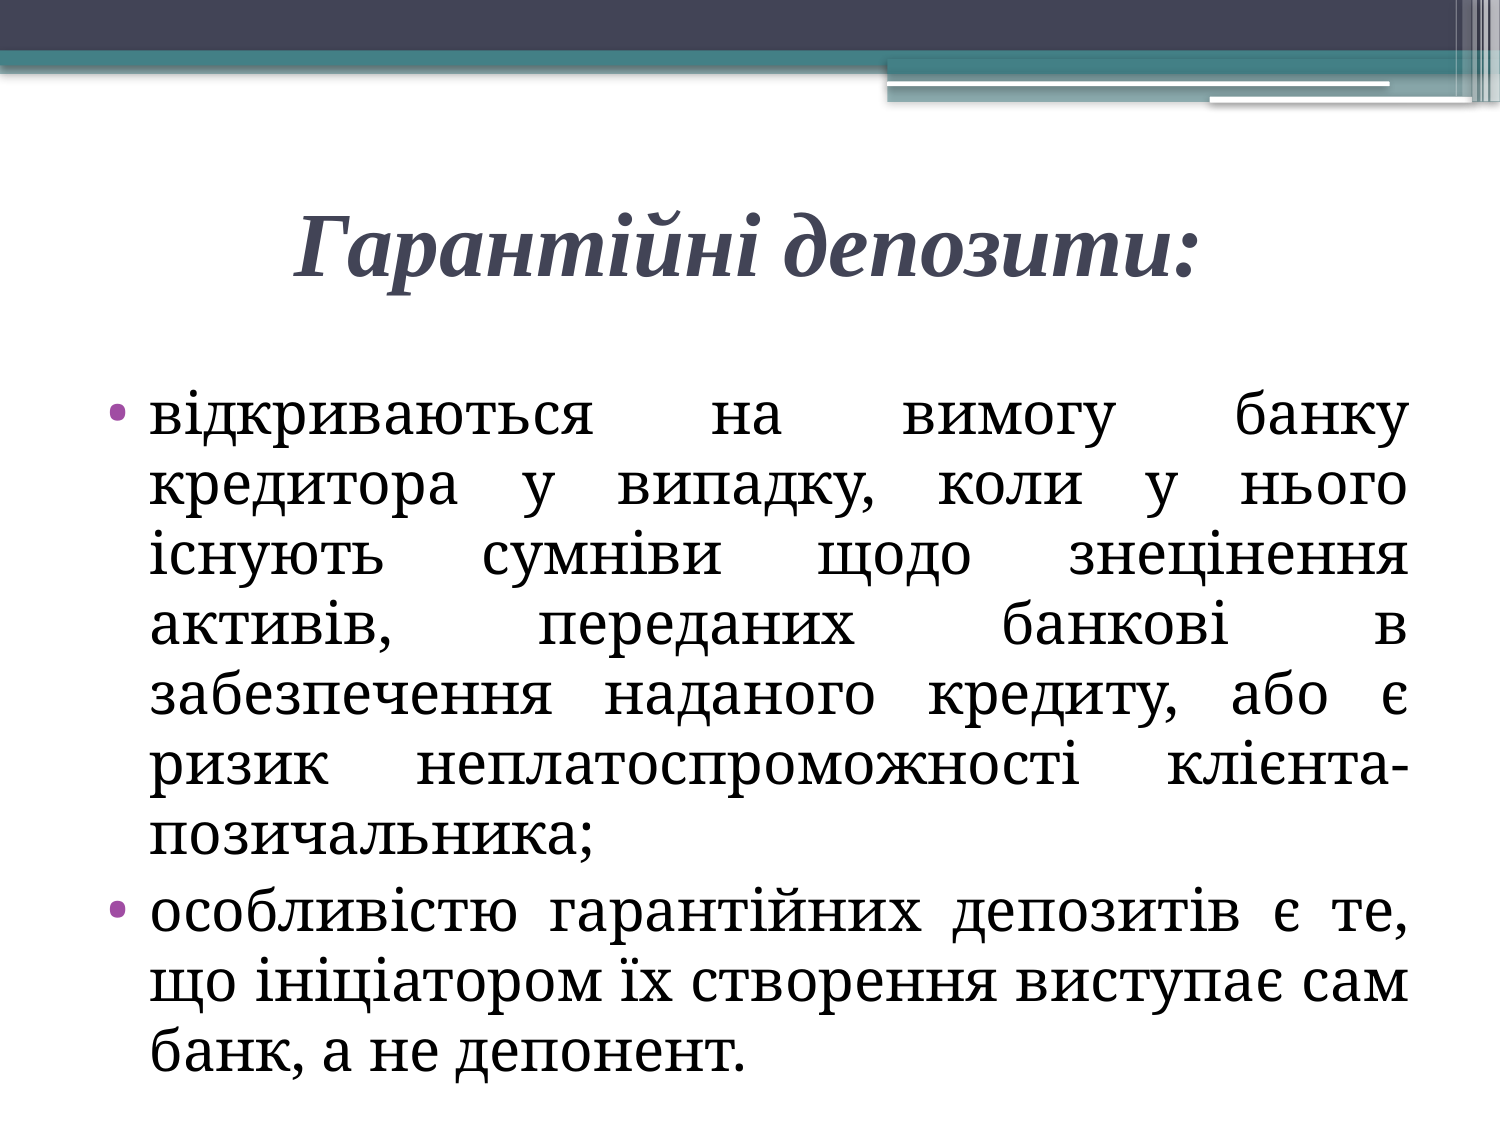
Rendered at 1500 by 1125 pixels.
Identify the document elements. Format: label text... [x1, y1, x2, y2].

list відкриваються на вимогу банку кредитора у випадку, коли у нього існують сумніви щодо знецінення активів, переданих банкові в забезпечення наданого кредиту, або є ризик неплатоспроможності клієнта-позичальника; особливістю гарантійних депозитів є те, що ініціатором їх створення виступає сам банк, а не депонент. [75, 369, 1425, 1079]
title Гарантійні депозити: [75, 152, 1425, 329]
